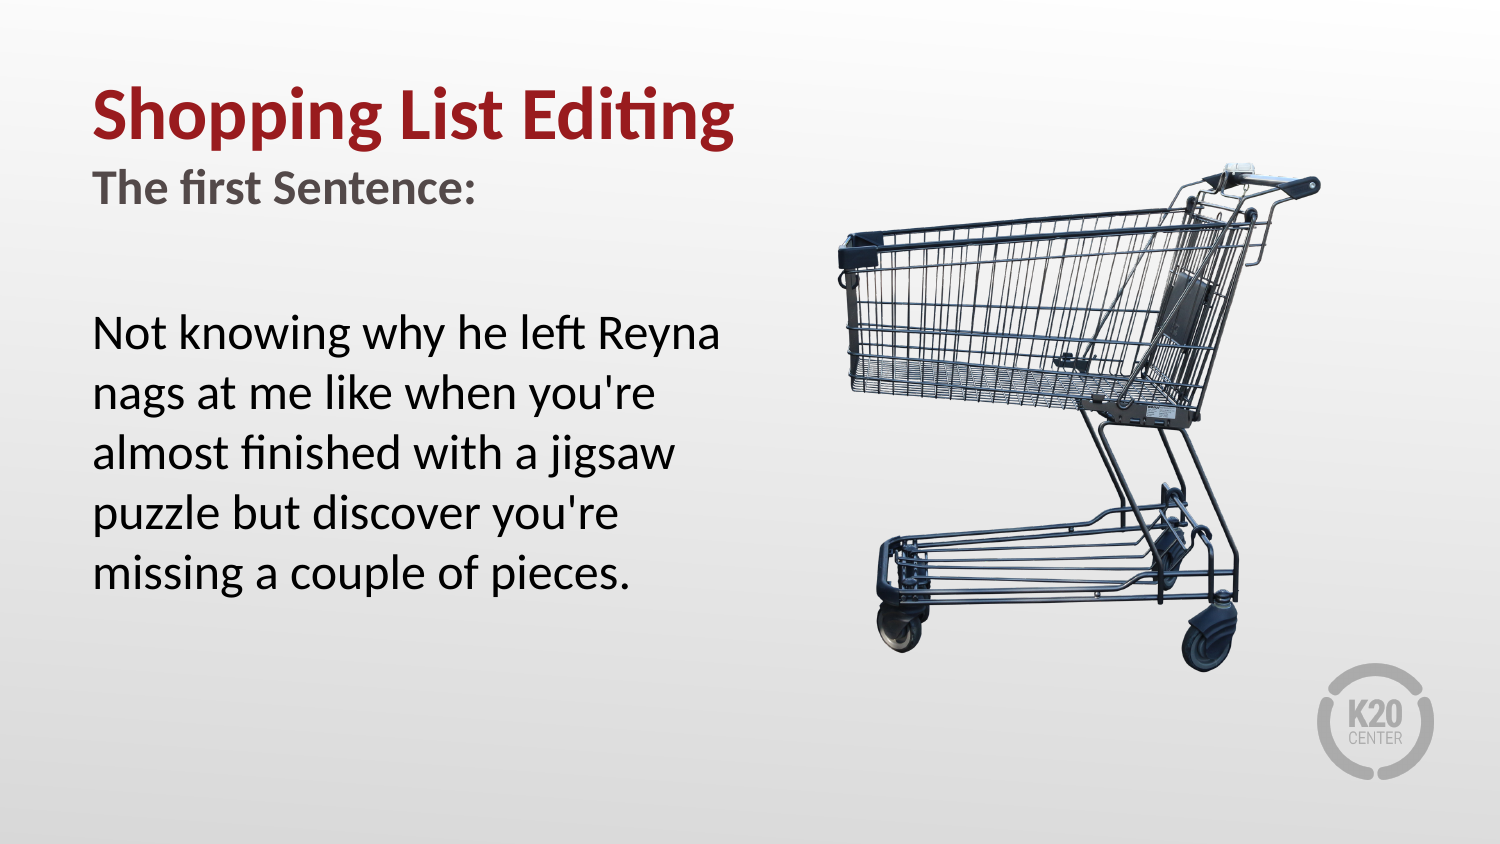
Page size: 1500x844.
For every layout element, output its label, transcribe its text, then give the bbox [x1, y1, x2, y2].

title Shopping List Editing [77, 39, 801, 180]
picture [828, 154, 1451, 797]
list The first Sentence: [77, 139, 740, 221]
list Not knowing why he left Reyna nags at me like when you're almost finished with a jigsaw puzzle but discover you're missing a couple of pieces. [77, 229, 784, 677]
